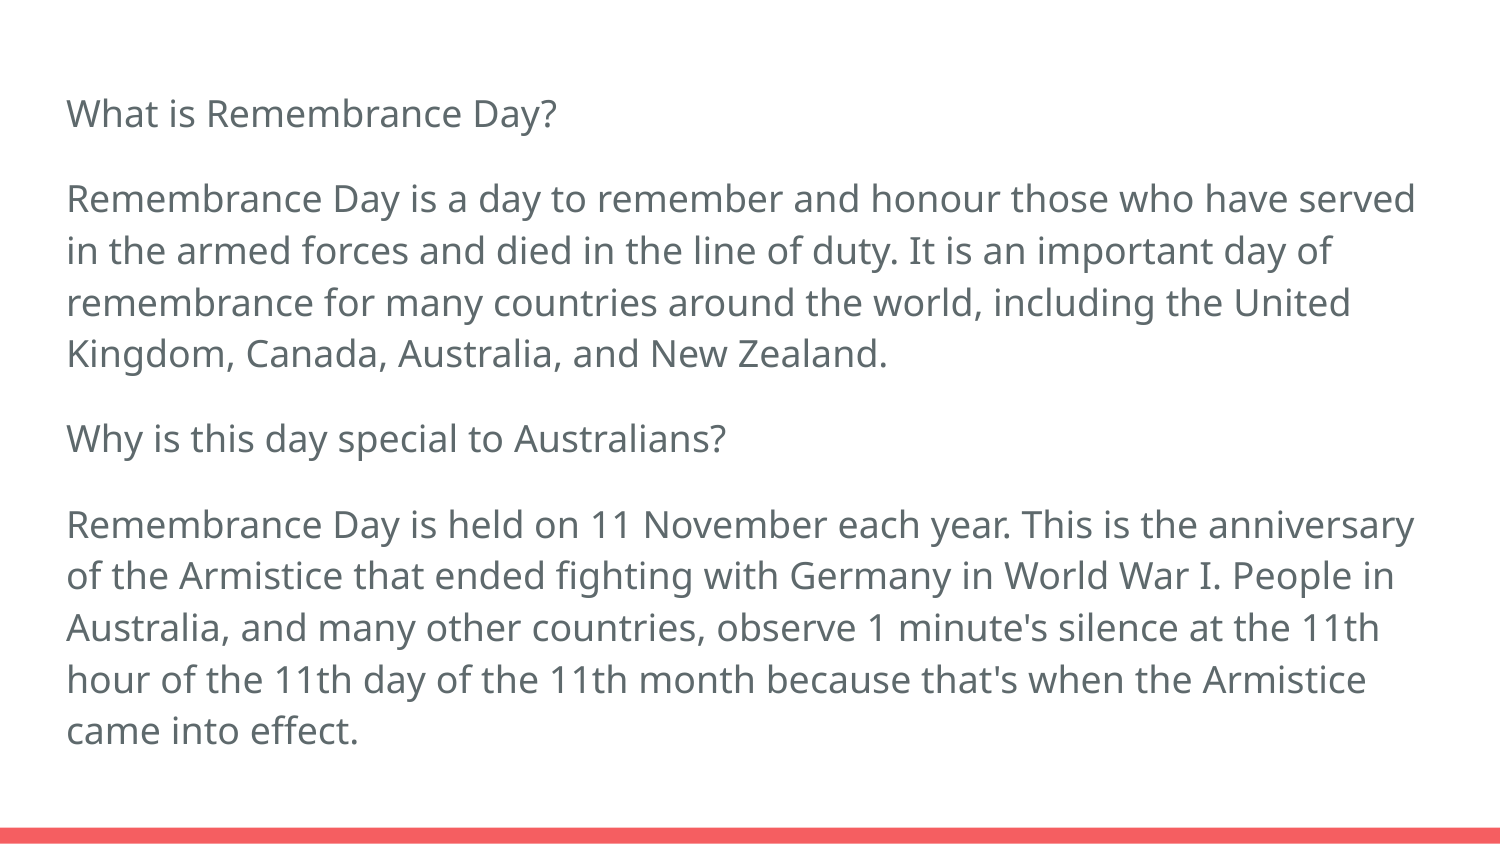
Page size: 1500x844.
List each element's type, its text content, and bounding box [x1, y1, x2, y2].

list What is Remembrance Day? Remembrance Day is a day to remember and honour those who have served in the armed forces and died in the line of duty. It is an important day of remembrance for many countries around the world, including the United Kingdom, Canada, Australia, and New Zealand. Why is this day special to Australians? Remembrance Day is held on 11 November each year. This is the anniversary of the Armistice that ended fighting with Germany in World War I. People in Australia, and many other countries, observe 1 minute's silence at the 11th hour of the 11th day of the 11th month because that's when the Armistice came into effect. [51, 68, 1449, 675]
